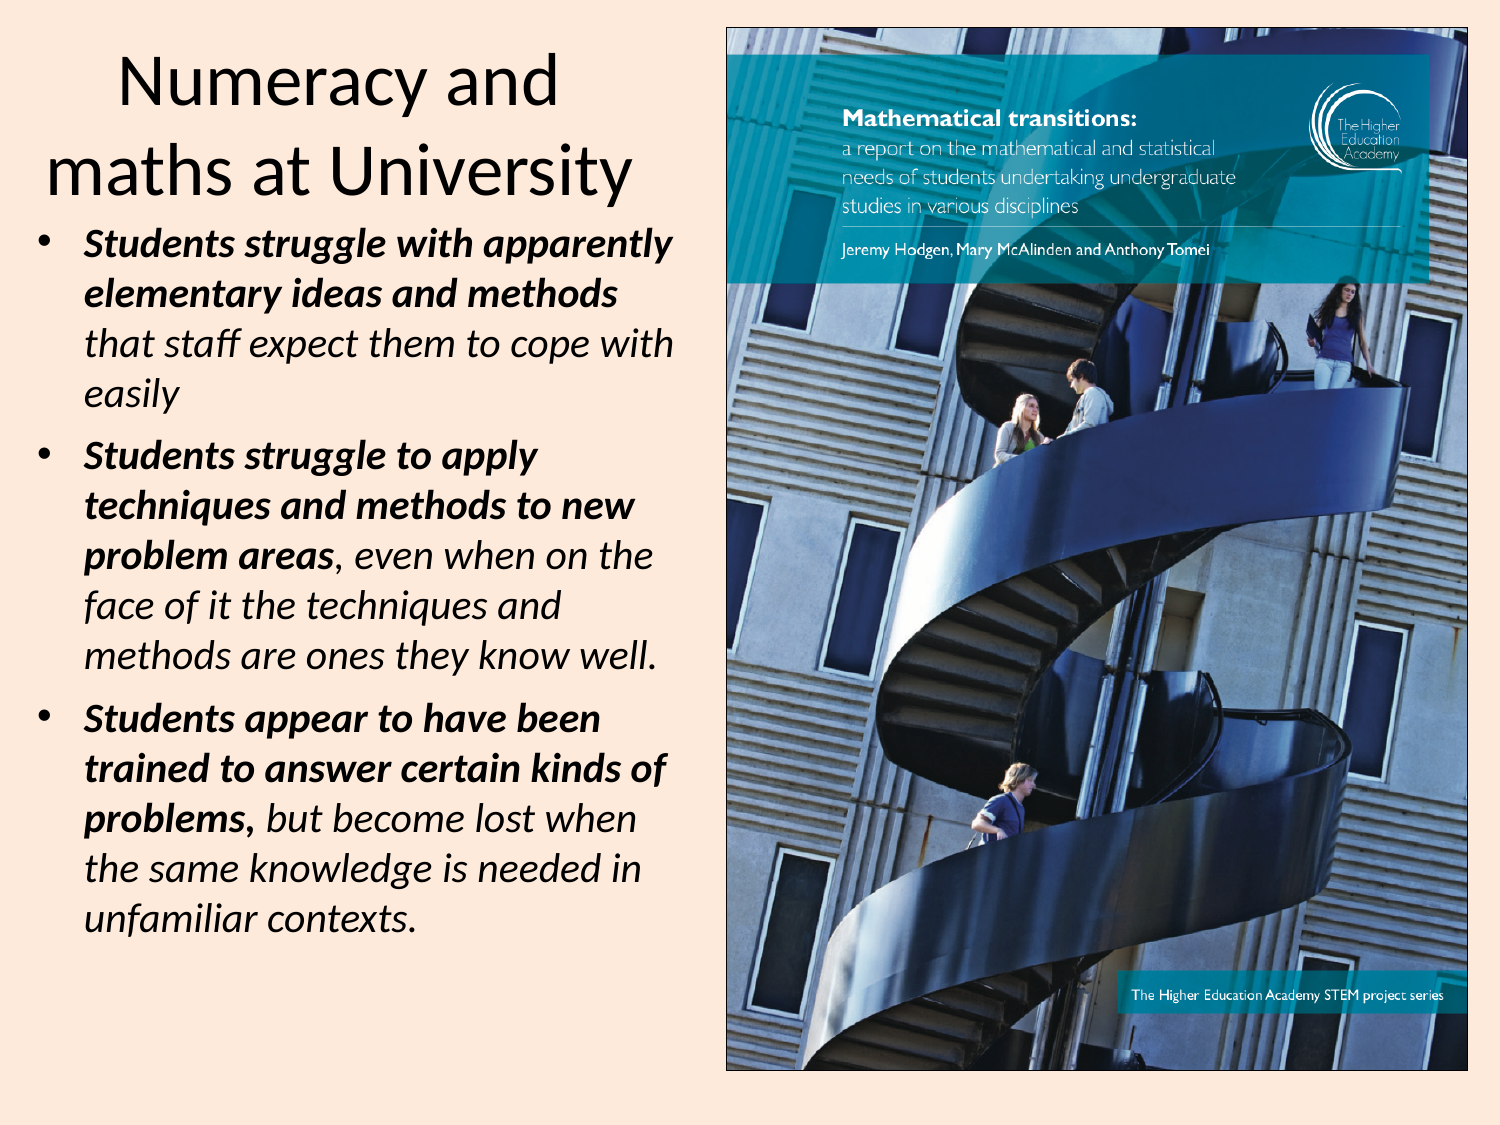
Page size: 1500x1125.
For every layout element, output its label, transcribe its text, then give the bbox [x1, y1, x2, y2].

title Numeracy and maths at University [22, 27, 657, 207]
text_box Students struggle with apparently elementary ideas and methods that staff expect them to cope with easily Students struggle to apply techniques and methods to new problem areas, even when on the face of it the techniques and methods are ones they know well. Students appear to have been trained to answer certain kinds of problems, but become lost when the same knowledge is needed in unfamiliar contexts. [22, 207, 699, 1011]
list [725, 26, 1468, 1071]
